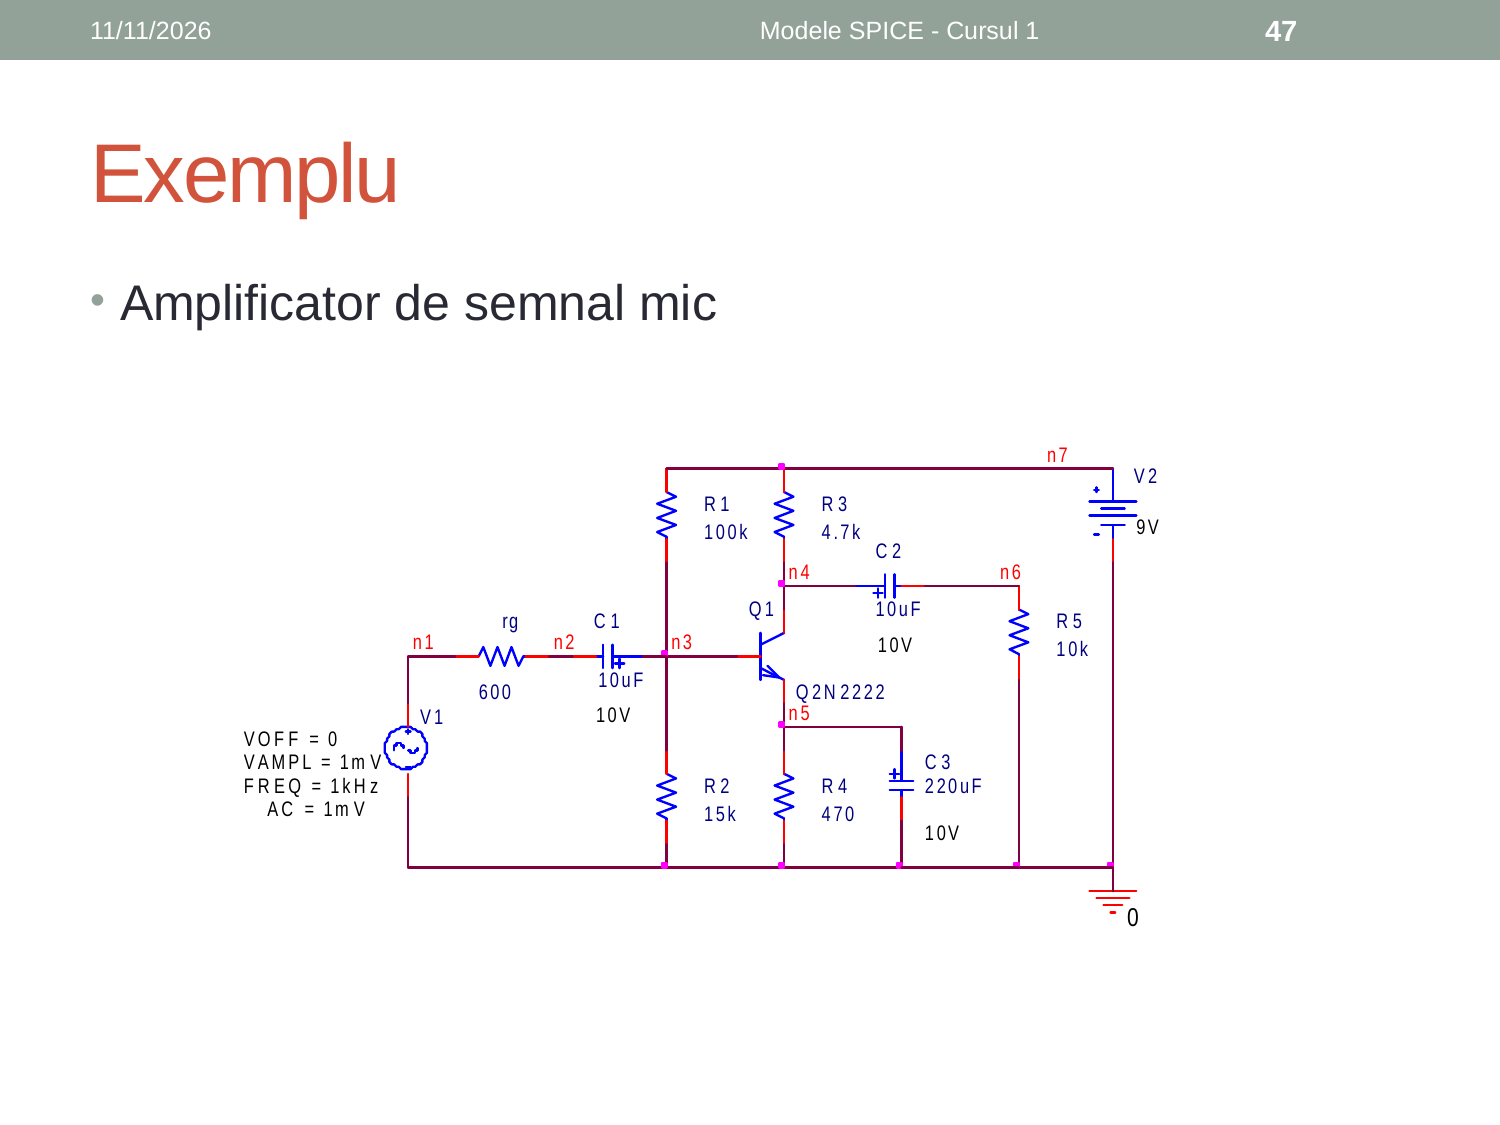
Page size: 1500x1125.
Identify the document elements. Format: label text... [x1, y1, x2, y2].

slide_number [75, 3, 550, 57]
picture [241, 421, 1238, 951]
title Exemplu [75, 87, 1425, 250]
footer Modele SPICE - Cursul 1 [562, 3, 1238, 57]
list Amplificator de semnal mic [75, 262, 1425, 1063]
slide_number 47 [1250, 3, 1425, 57]
